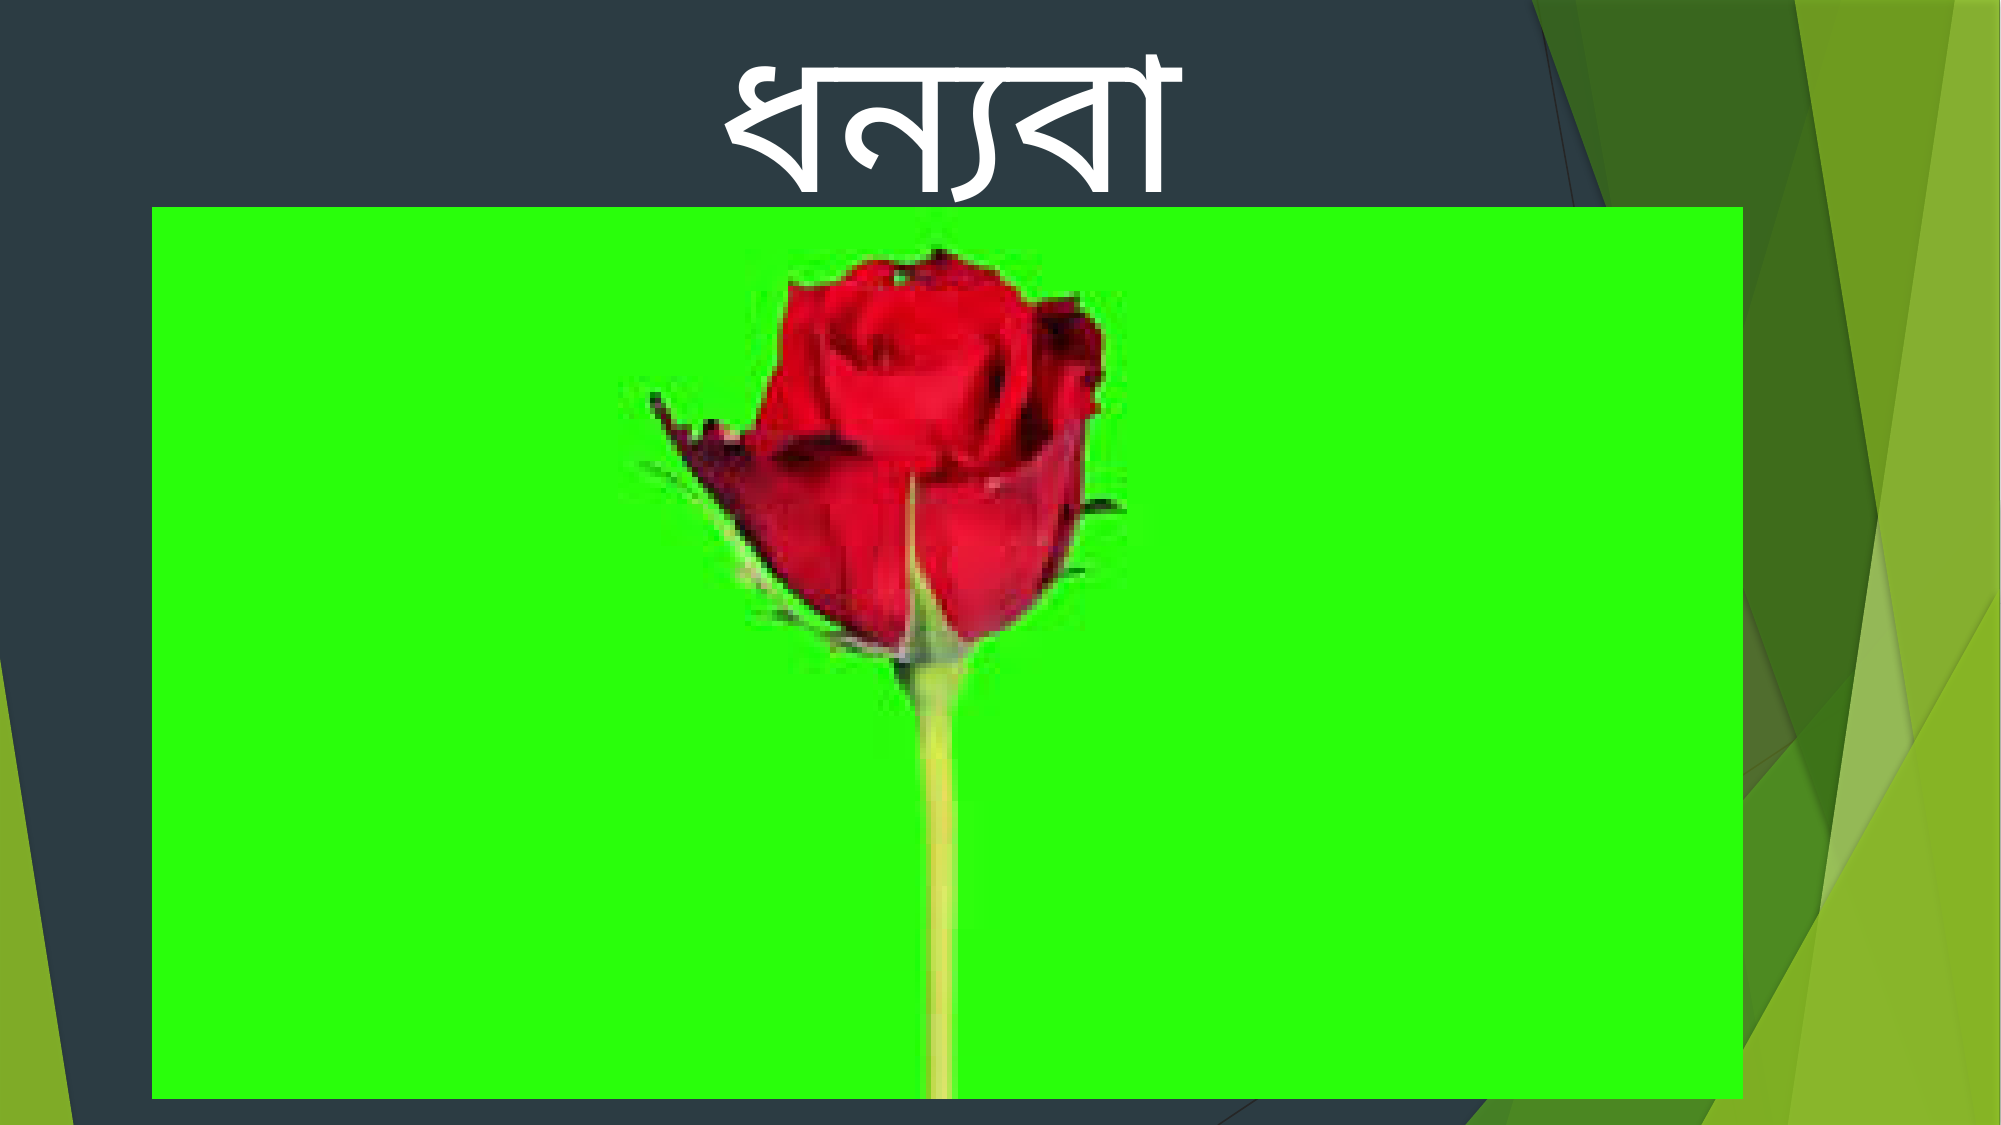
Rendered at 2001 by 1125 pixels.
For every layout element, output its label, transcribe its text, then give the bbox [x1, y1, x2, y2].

picture [151, 207, 1743, 1099]
text_box ধন্যবাদ [702, 0, 1285, 206]
